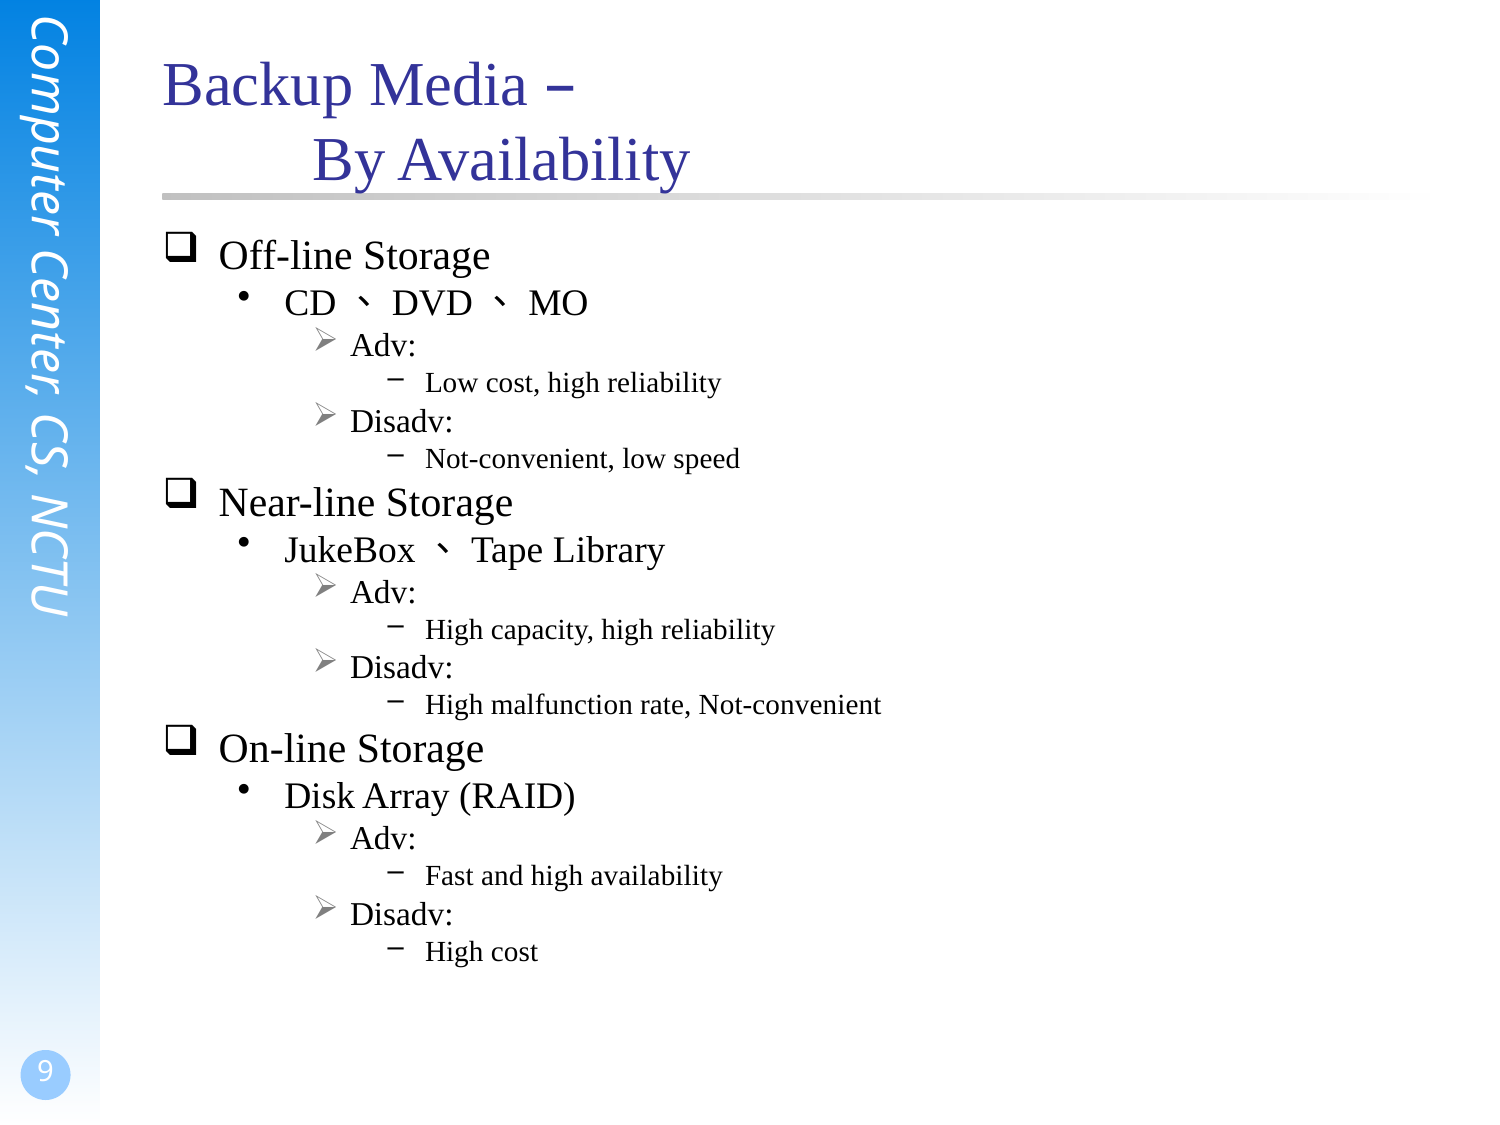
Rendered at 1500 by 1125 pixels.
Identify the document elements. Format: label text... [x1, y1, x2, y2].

list Off-line Storage CD、DVD、MO Adv: Low cost, high reliability Disadv: Not-convenient, low speed Near-line Storage JukeBox、Tape Library Adv: High capacity, high reliability Disadv: High malfunction rate, Not-convenient On-line Storage Disk Array (RAID) Adv: Fast and high availability Disadv: High cost [162, 237, 1325, 1075]
title Backup Media – By Availability [162, 42, 1438, 231]
